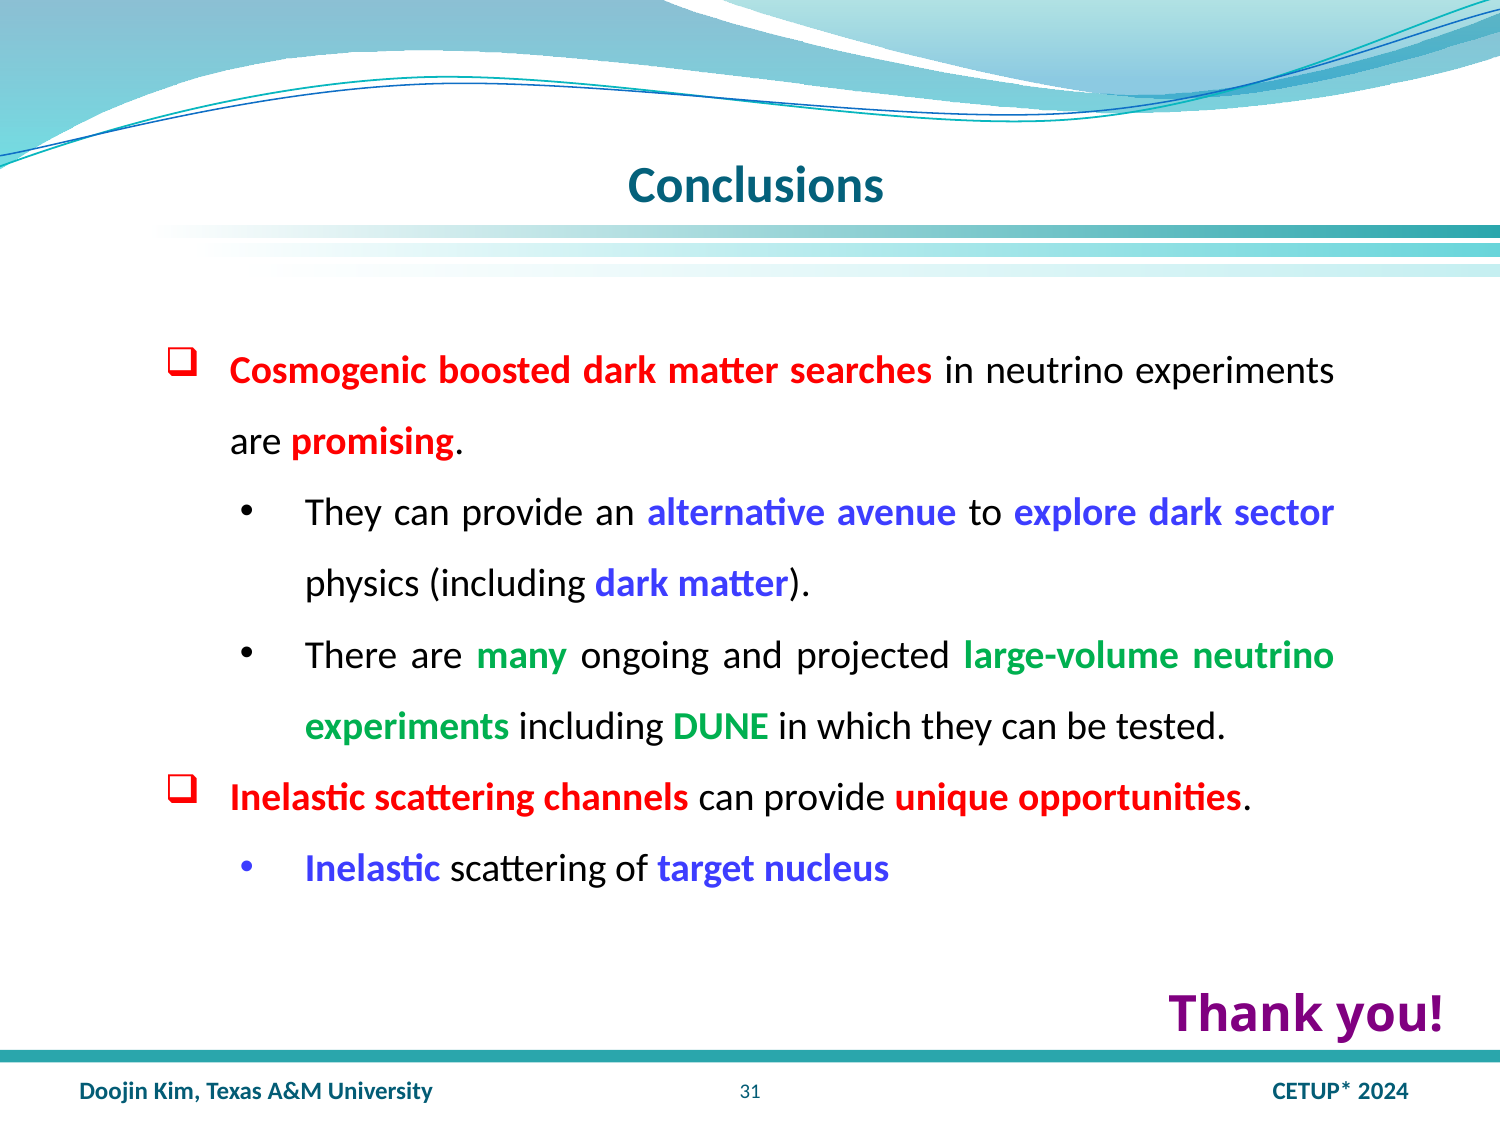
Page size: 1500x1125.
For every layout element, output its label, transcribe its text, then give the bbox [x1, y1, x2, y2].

slide_number 30 [687, 1042, 813, 1103]
text_box Cosmogenic boosted dark matter searches in neutrino experiments are promising. They can provide an alternative avenue to explore dark sector physics (including dark matter). There are many ongoing and projected large-volume neutrino experiments including DUNE in which they can be tested. Inelastic scattering channels can provide unique opportunities. Inelastic scattering of target nucleus [149, 312, 1350, 897]
text_box Thank you! [1153, 974, 1459, 1049]
title Conclusions [75, 115, 1438, 213]
